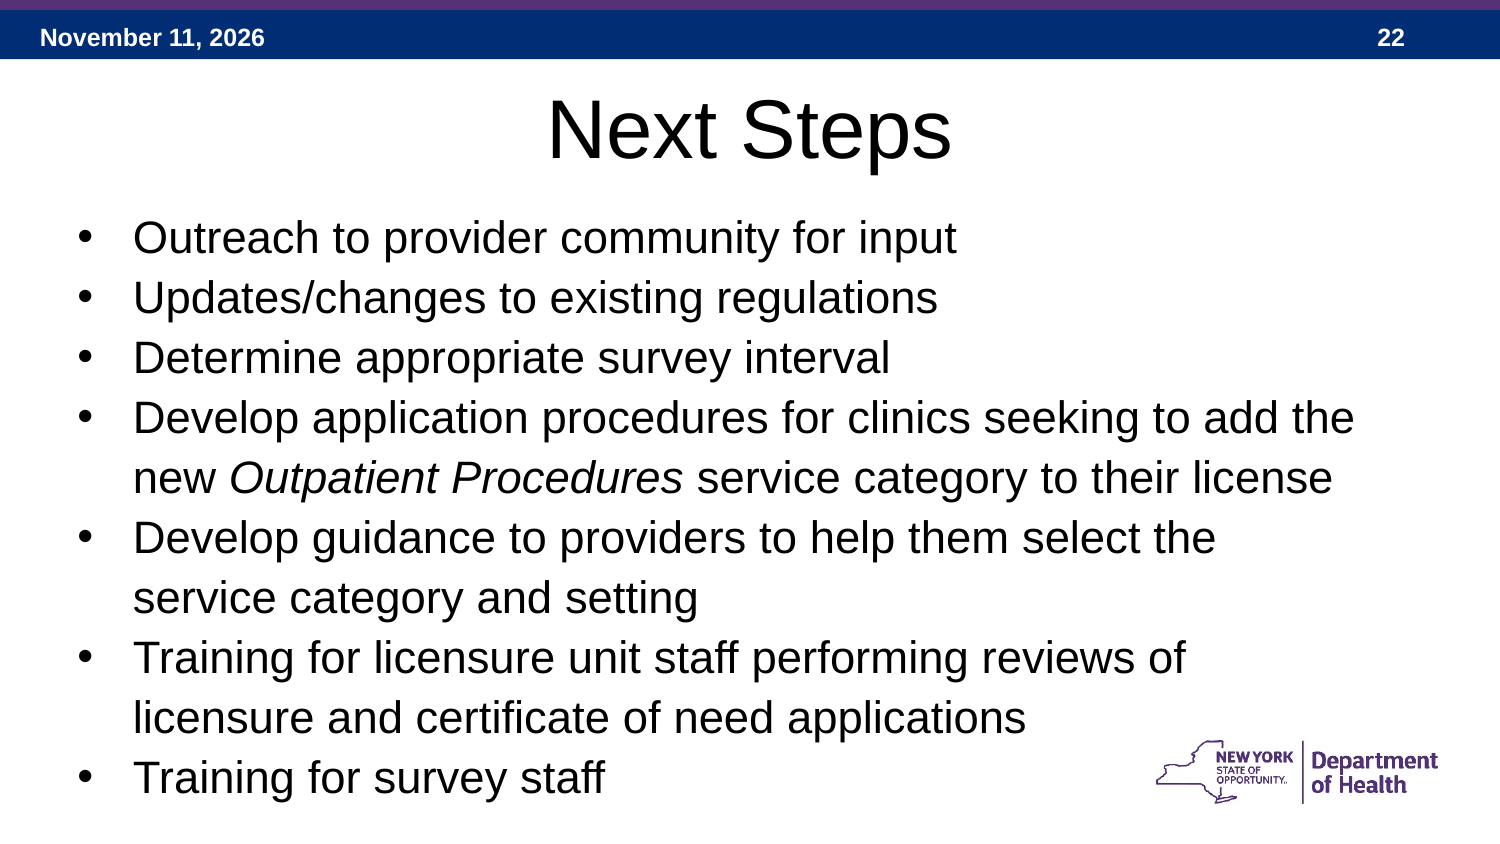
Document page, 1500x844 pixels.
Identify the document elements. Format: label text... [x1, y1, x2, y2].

picture [1388, 740, 1438, 804]
title Next Steps [75, 54, 1425, 196]
list Outreach to provider community for input Updates/changes to existing regulations Determine appropriate survey interval Develop application procedures for clinics seeking to add the new Outpatient Procedures service category to their license Develop guidance to providers to help them select the service category and setting Training for licensure unit staff performing reviews of licensure and certificate of need applications Training for survey staff [62, 195, 1388, 822]
